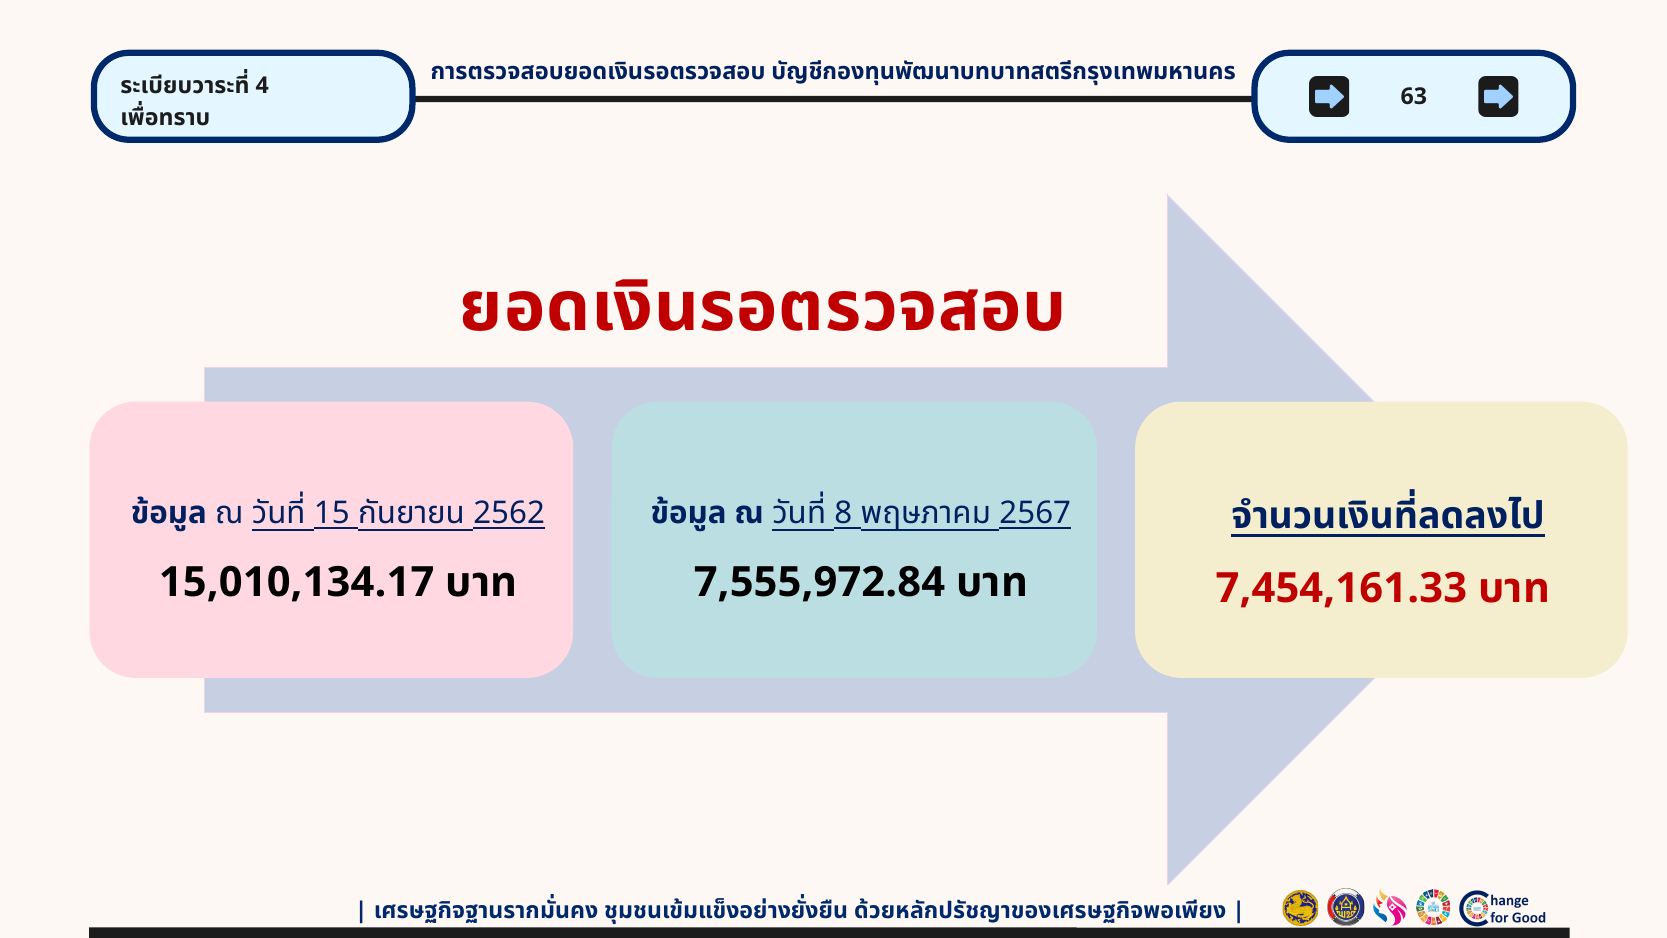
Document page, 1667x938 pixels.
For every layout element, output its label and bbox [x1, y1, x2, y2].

text_box [89, 194, 1629, 885]
text_box [89, 885, 1570, 934]
text_box [93, 40, 1574, 140]
